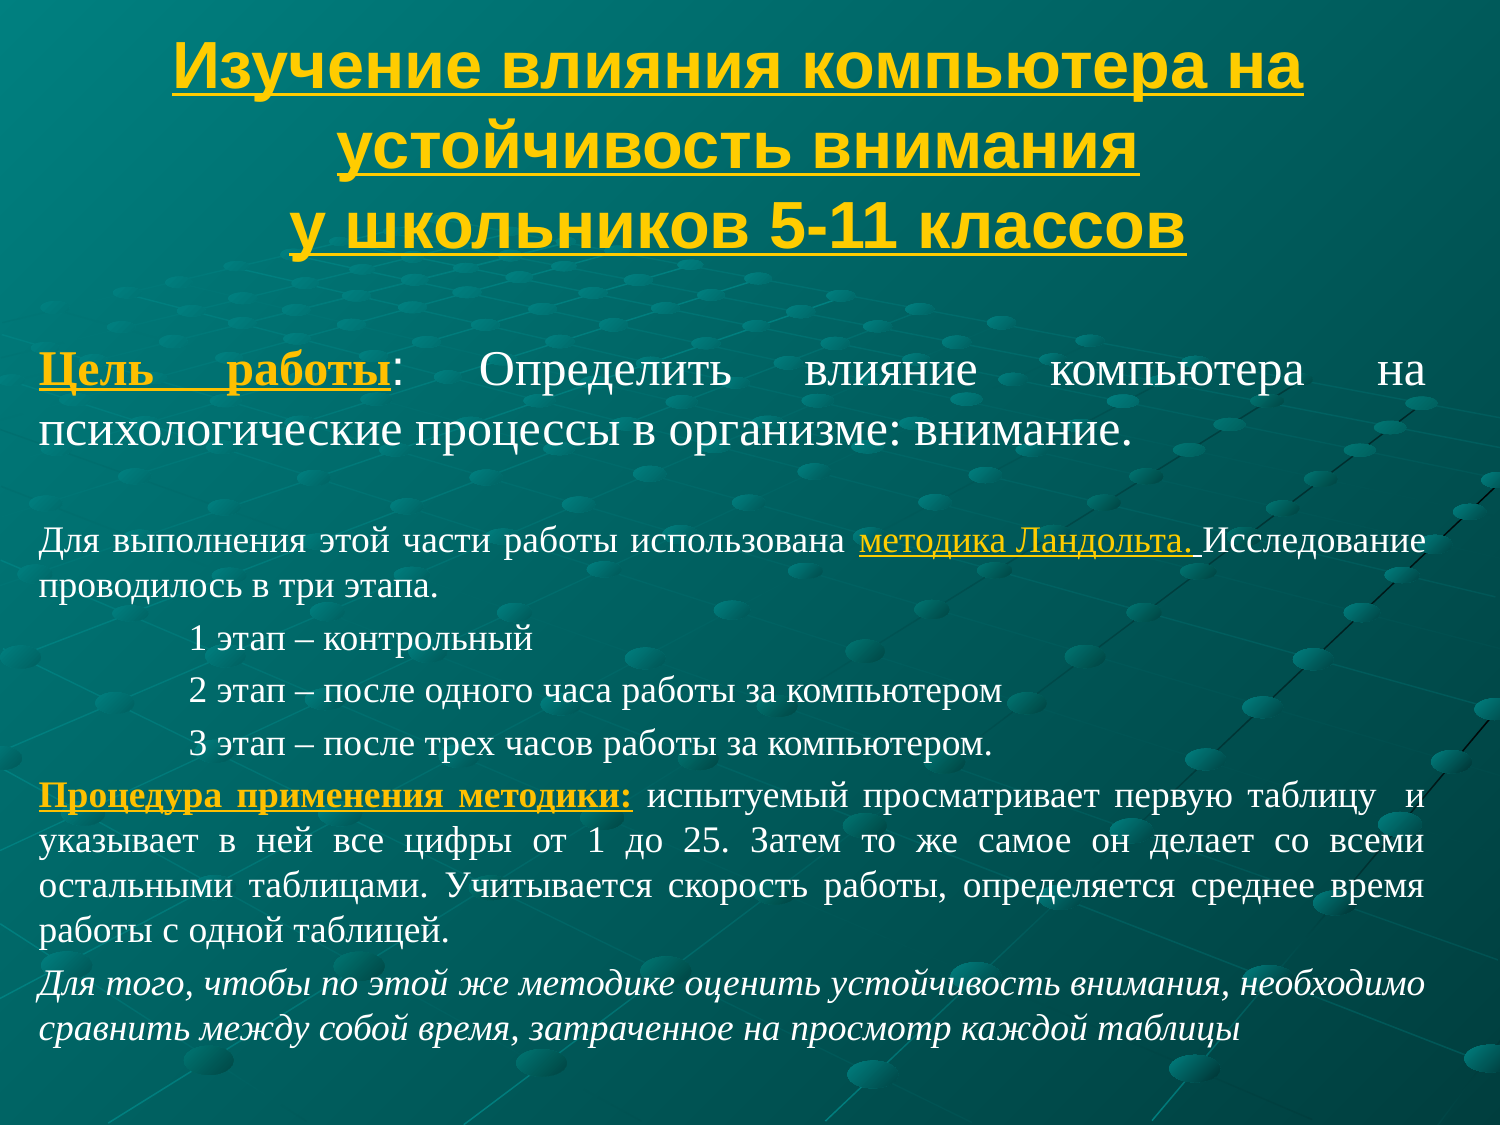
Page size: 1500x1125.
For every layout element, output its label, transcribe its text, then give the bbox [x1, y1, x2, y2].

subtitle Цель работы: Определить влияние компьютера на психологические процессы в организме: внимание. Для выполнения этой части работы использована методика Ландольта. Исследование проводилось в три этапа. 1 этап – контрольный 2 этап – после одного часа работы за компьютером 3 этап – после трех часов работы за компьютером. Процедура применения методики: испытуемый просматривает первую таблицу и указывает в ней все цифры от 1 до 25. Затем то же самое он делает со всеми остальными таблицами. Учитывается скорость работы, определяется среднее время работы с одной таблицей. Для того, чтобы по этой же методике оценить устойчивость внимания, необходимо сравнить между собой время, затраченное на просмотр каждой таблицы [23, 257, 1442, 1079]
title Изучение влияния компьютера на устойчивость внимания у школьников 5-11 классов [46, 34, 1430, 257]
